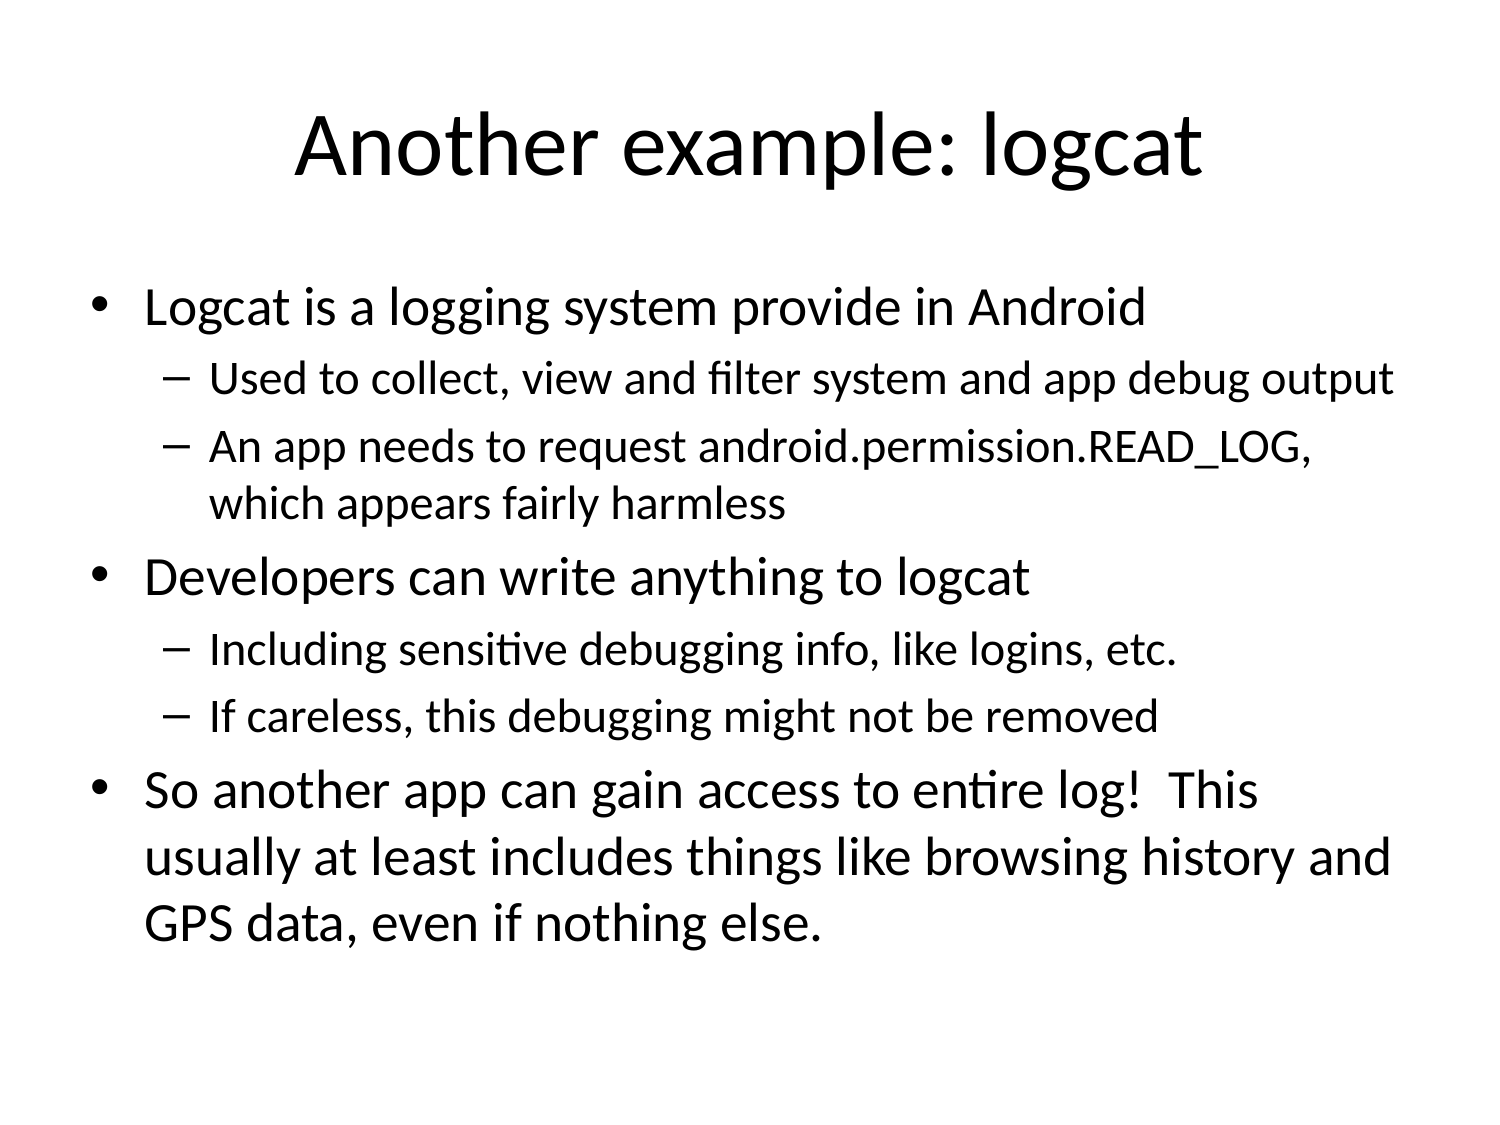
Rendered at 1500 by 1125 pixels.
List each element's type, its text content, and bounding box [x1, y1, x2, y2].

title Another example: logcat [75, 45, 1425, 233]
list Logcat is a logging system provide in Android Used to collect, view and filter system and app debug output An app needs to request android.permission.READ_LOG, which appears fairly harmless Developers can write anything to logcat Including sensitive debugging info, like logins, etc. If careless, this debugging might not be removed So another app can gain access to entire log! This usually at least includes things like browsing history and GPS data, even if nothing else. [75, 262, 1425, 1005]
